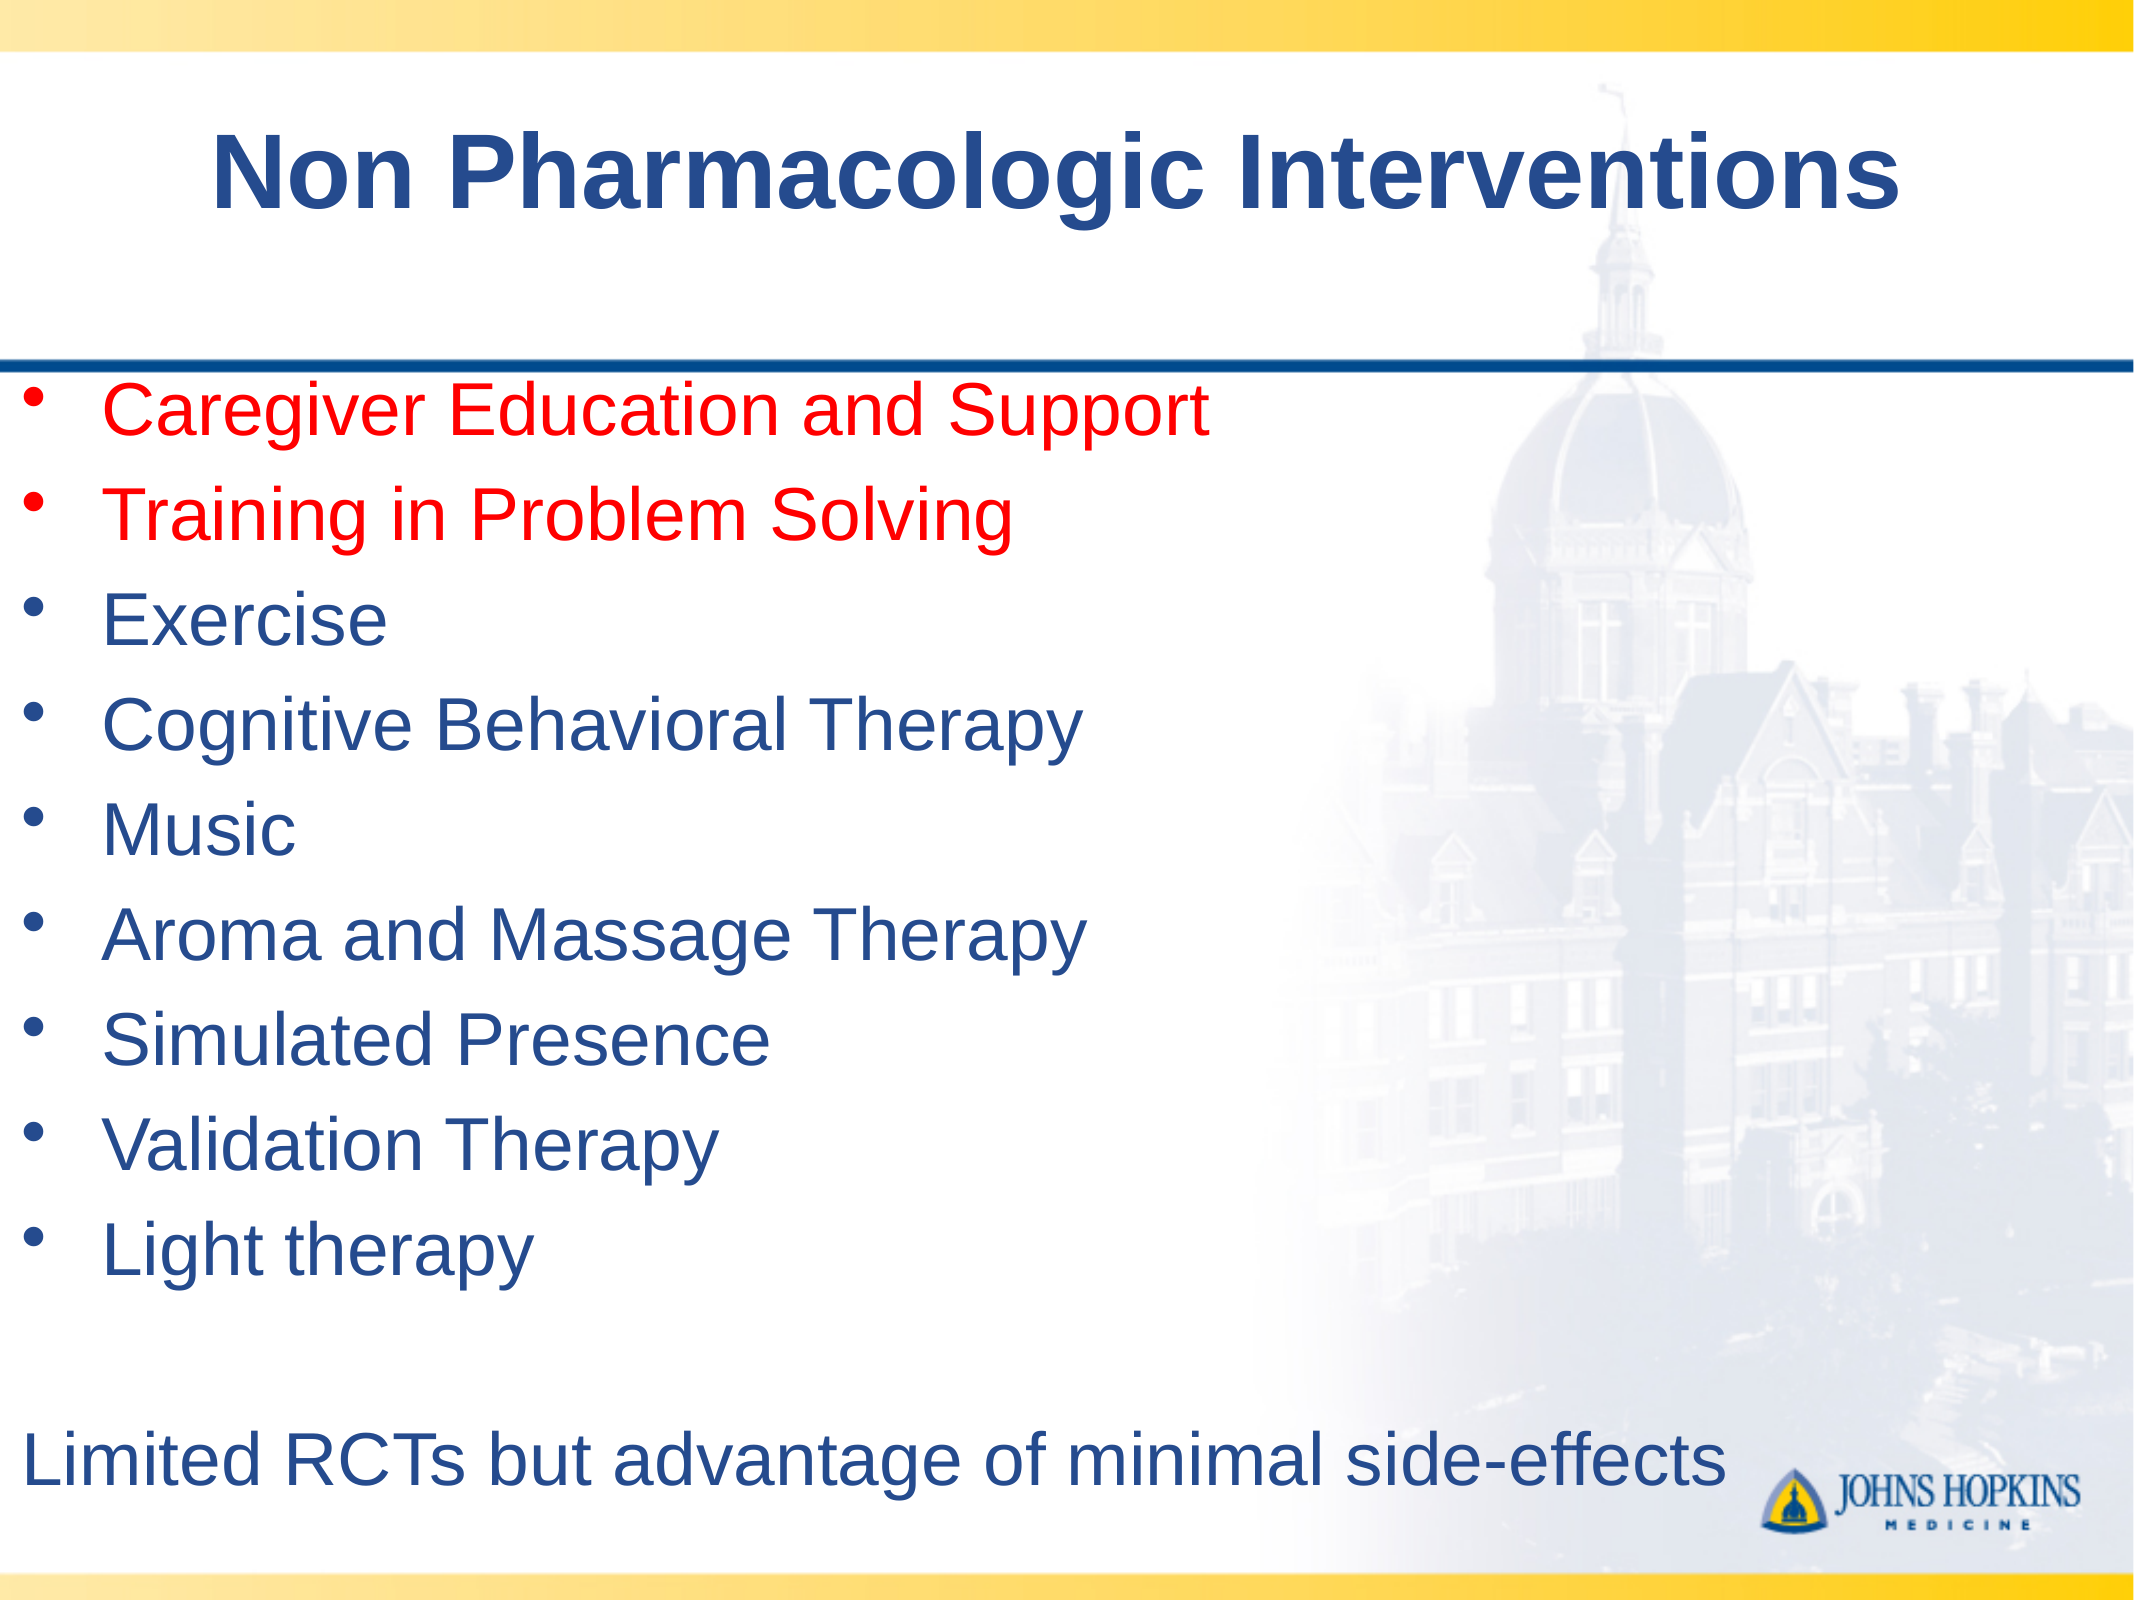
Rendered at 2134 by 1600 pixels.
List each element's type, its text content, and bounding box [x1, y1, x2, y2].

title Non Pharmacologic Interventions [188, 91, 2003, 350]
picture [0, 0, 2134, 1600]
list Caregiver Education and Support Training in Problem Solving Exercise Cognitive Behavioral Therapy Music Aroma and Massage Therapy Simulated Presence Validation Therapy Light therapy Limited RCTs but advantage of minimal side-effects [0, 350, 2092, 1600]
